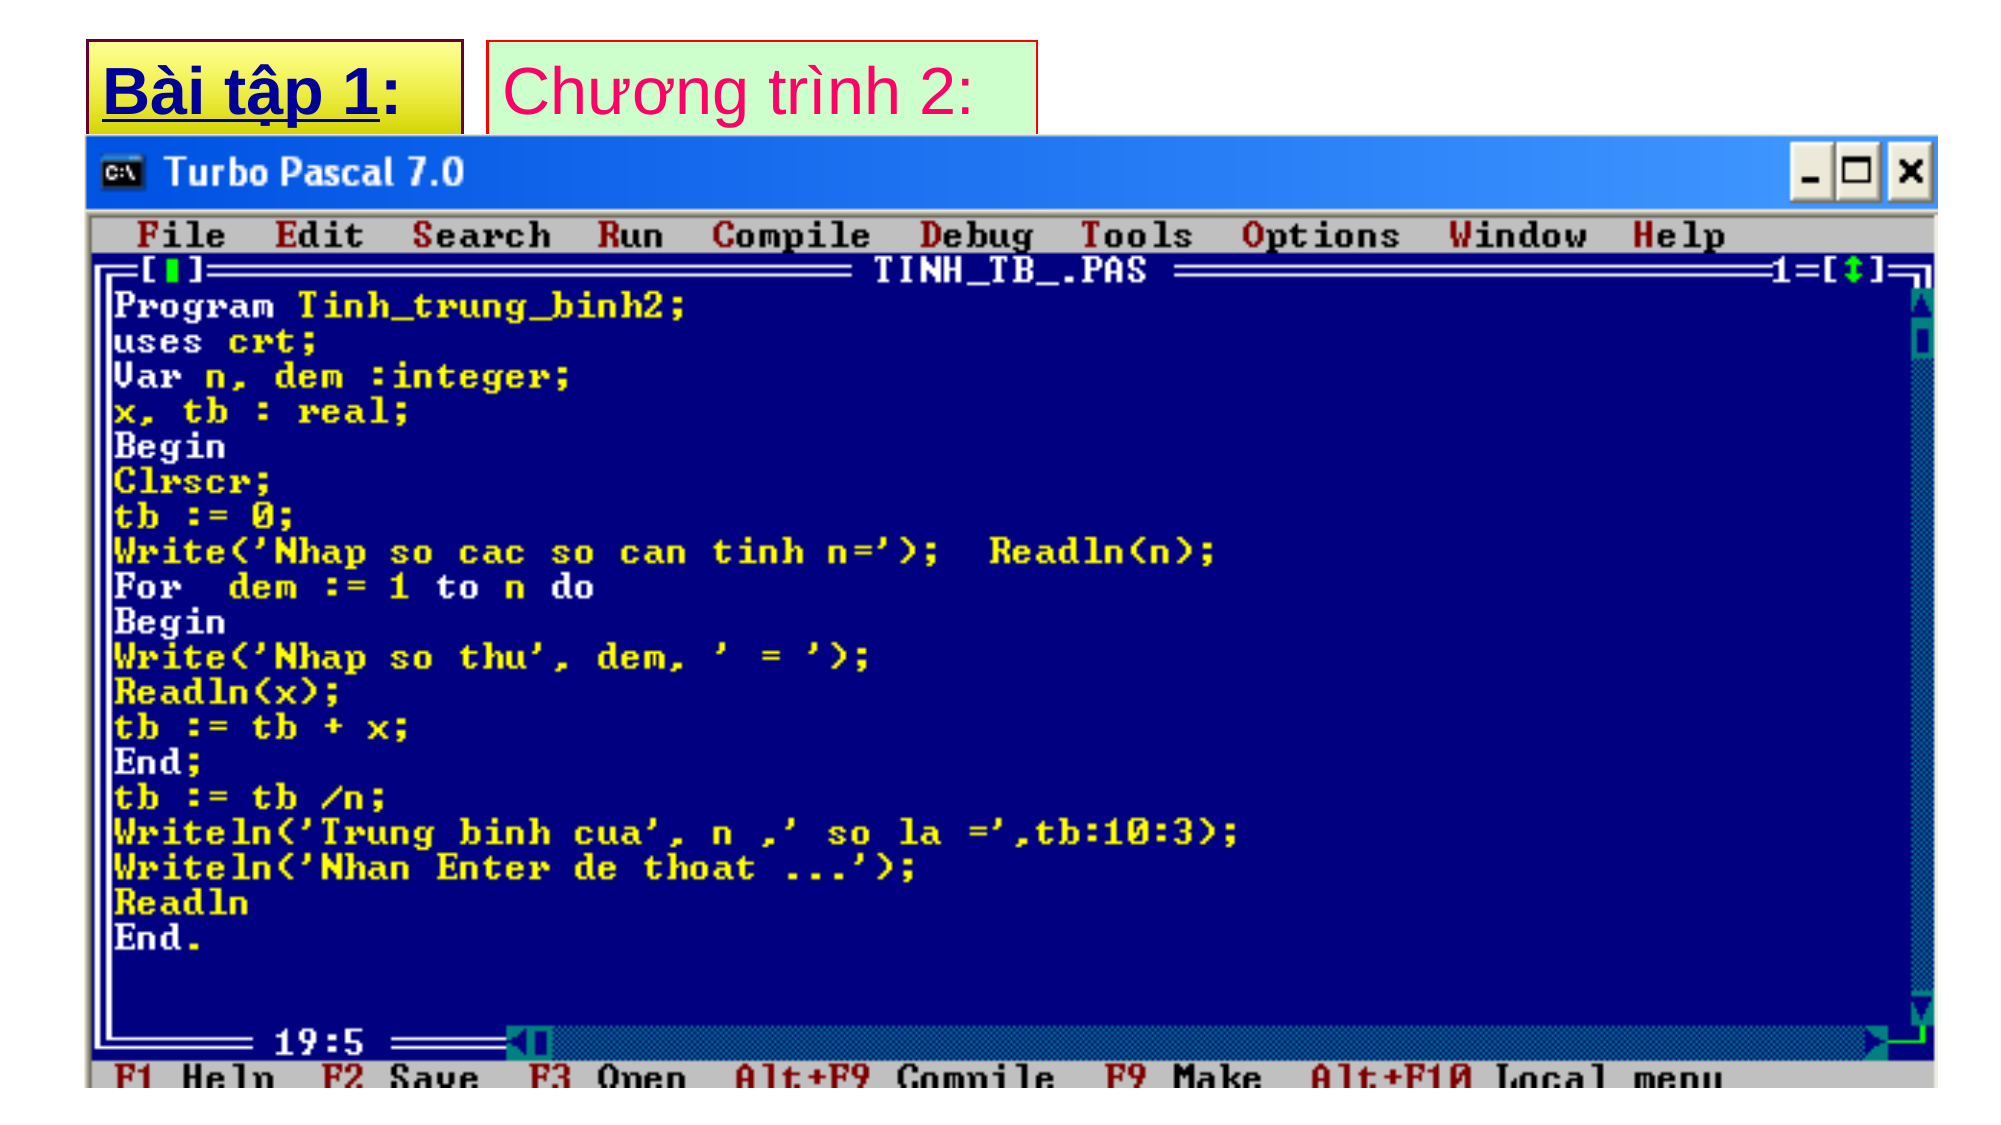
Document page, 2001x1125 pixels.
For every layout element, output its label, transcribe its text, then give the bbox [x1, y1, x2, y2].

text_box Chương trình 2: [487, 40, 1038, 134]
picture [84, 134, 1938, 1088]
text_box Bài tập 1: [87, 40, 463, 134]
